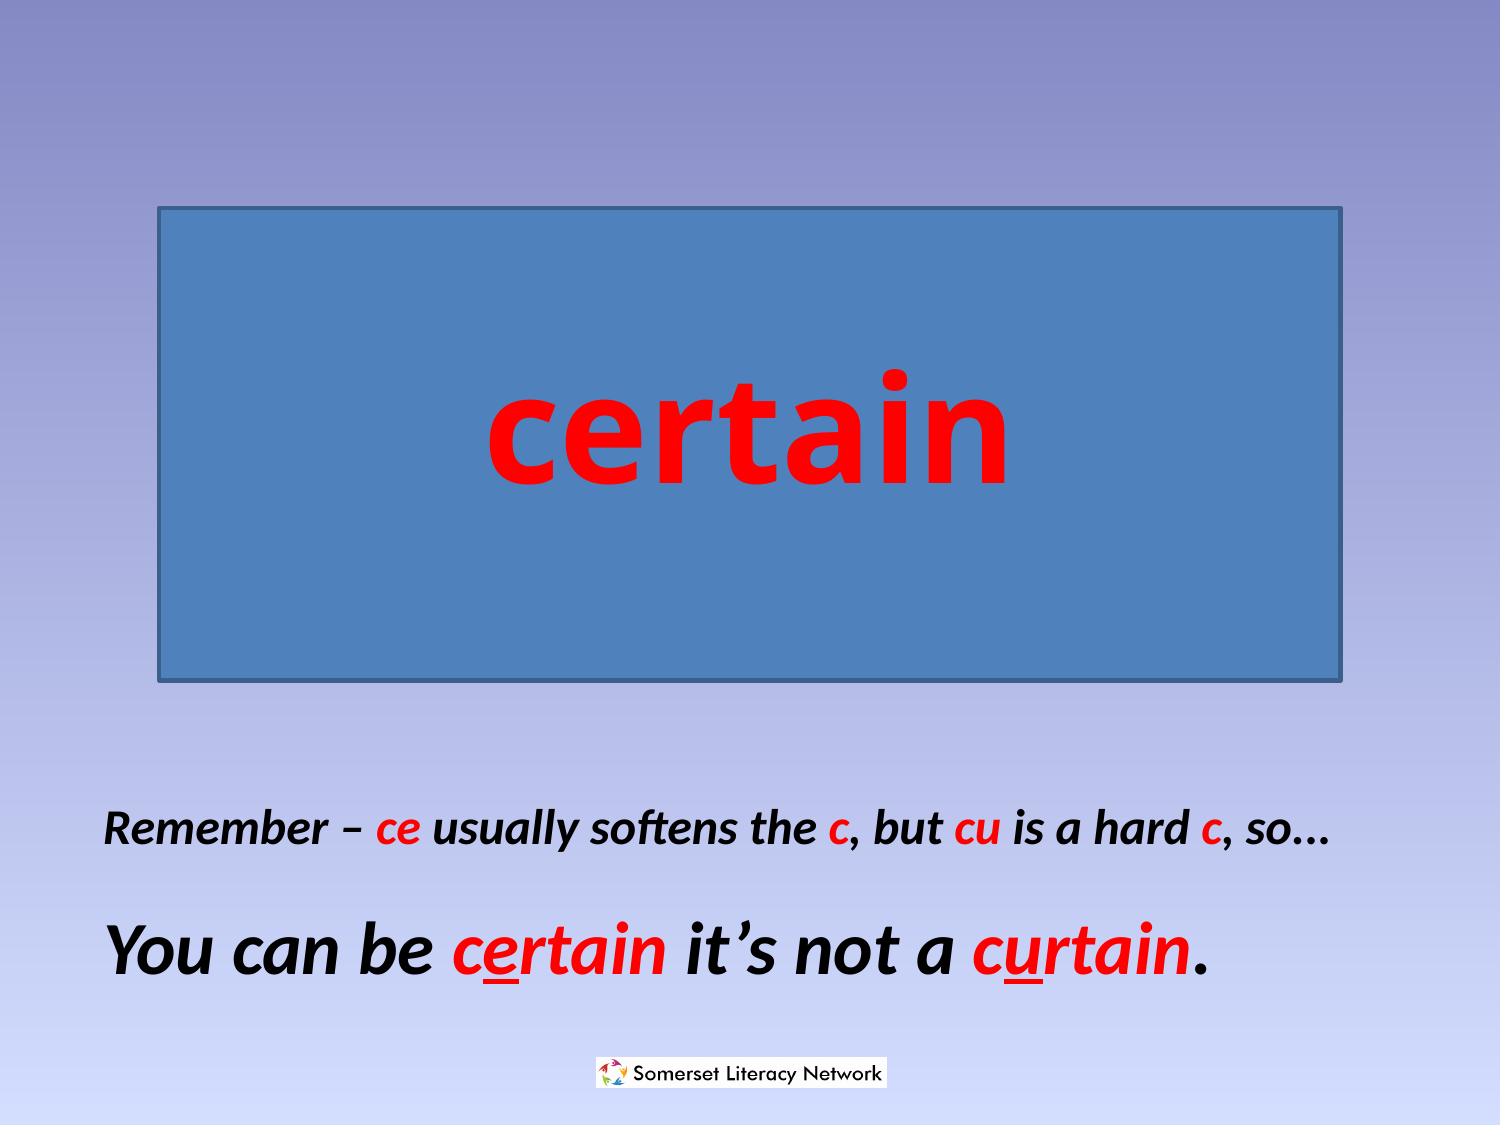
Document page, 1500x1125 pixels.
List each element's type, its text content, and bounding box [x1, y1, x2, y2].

text_box Remember – ce usually softens the c, but cu is a hard c, so... You can be certain it’s not a curtain. [88, 786, 1388, 997]
text_box certain [230, 326, 1270, 521]
picture [596, 1056, 887, 1088]
footer [512, 1042, 988, 1103]
text_box [157, 206, 1343, 683]
